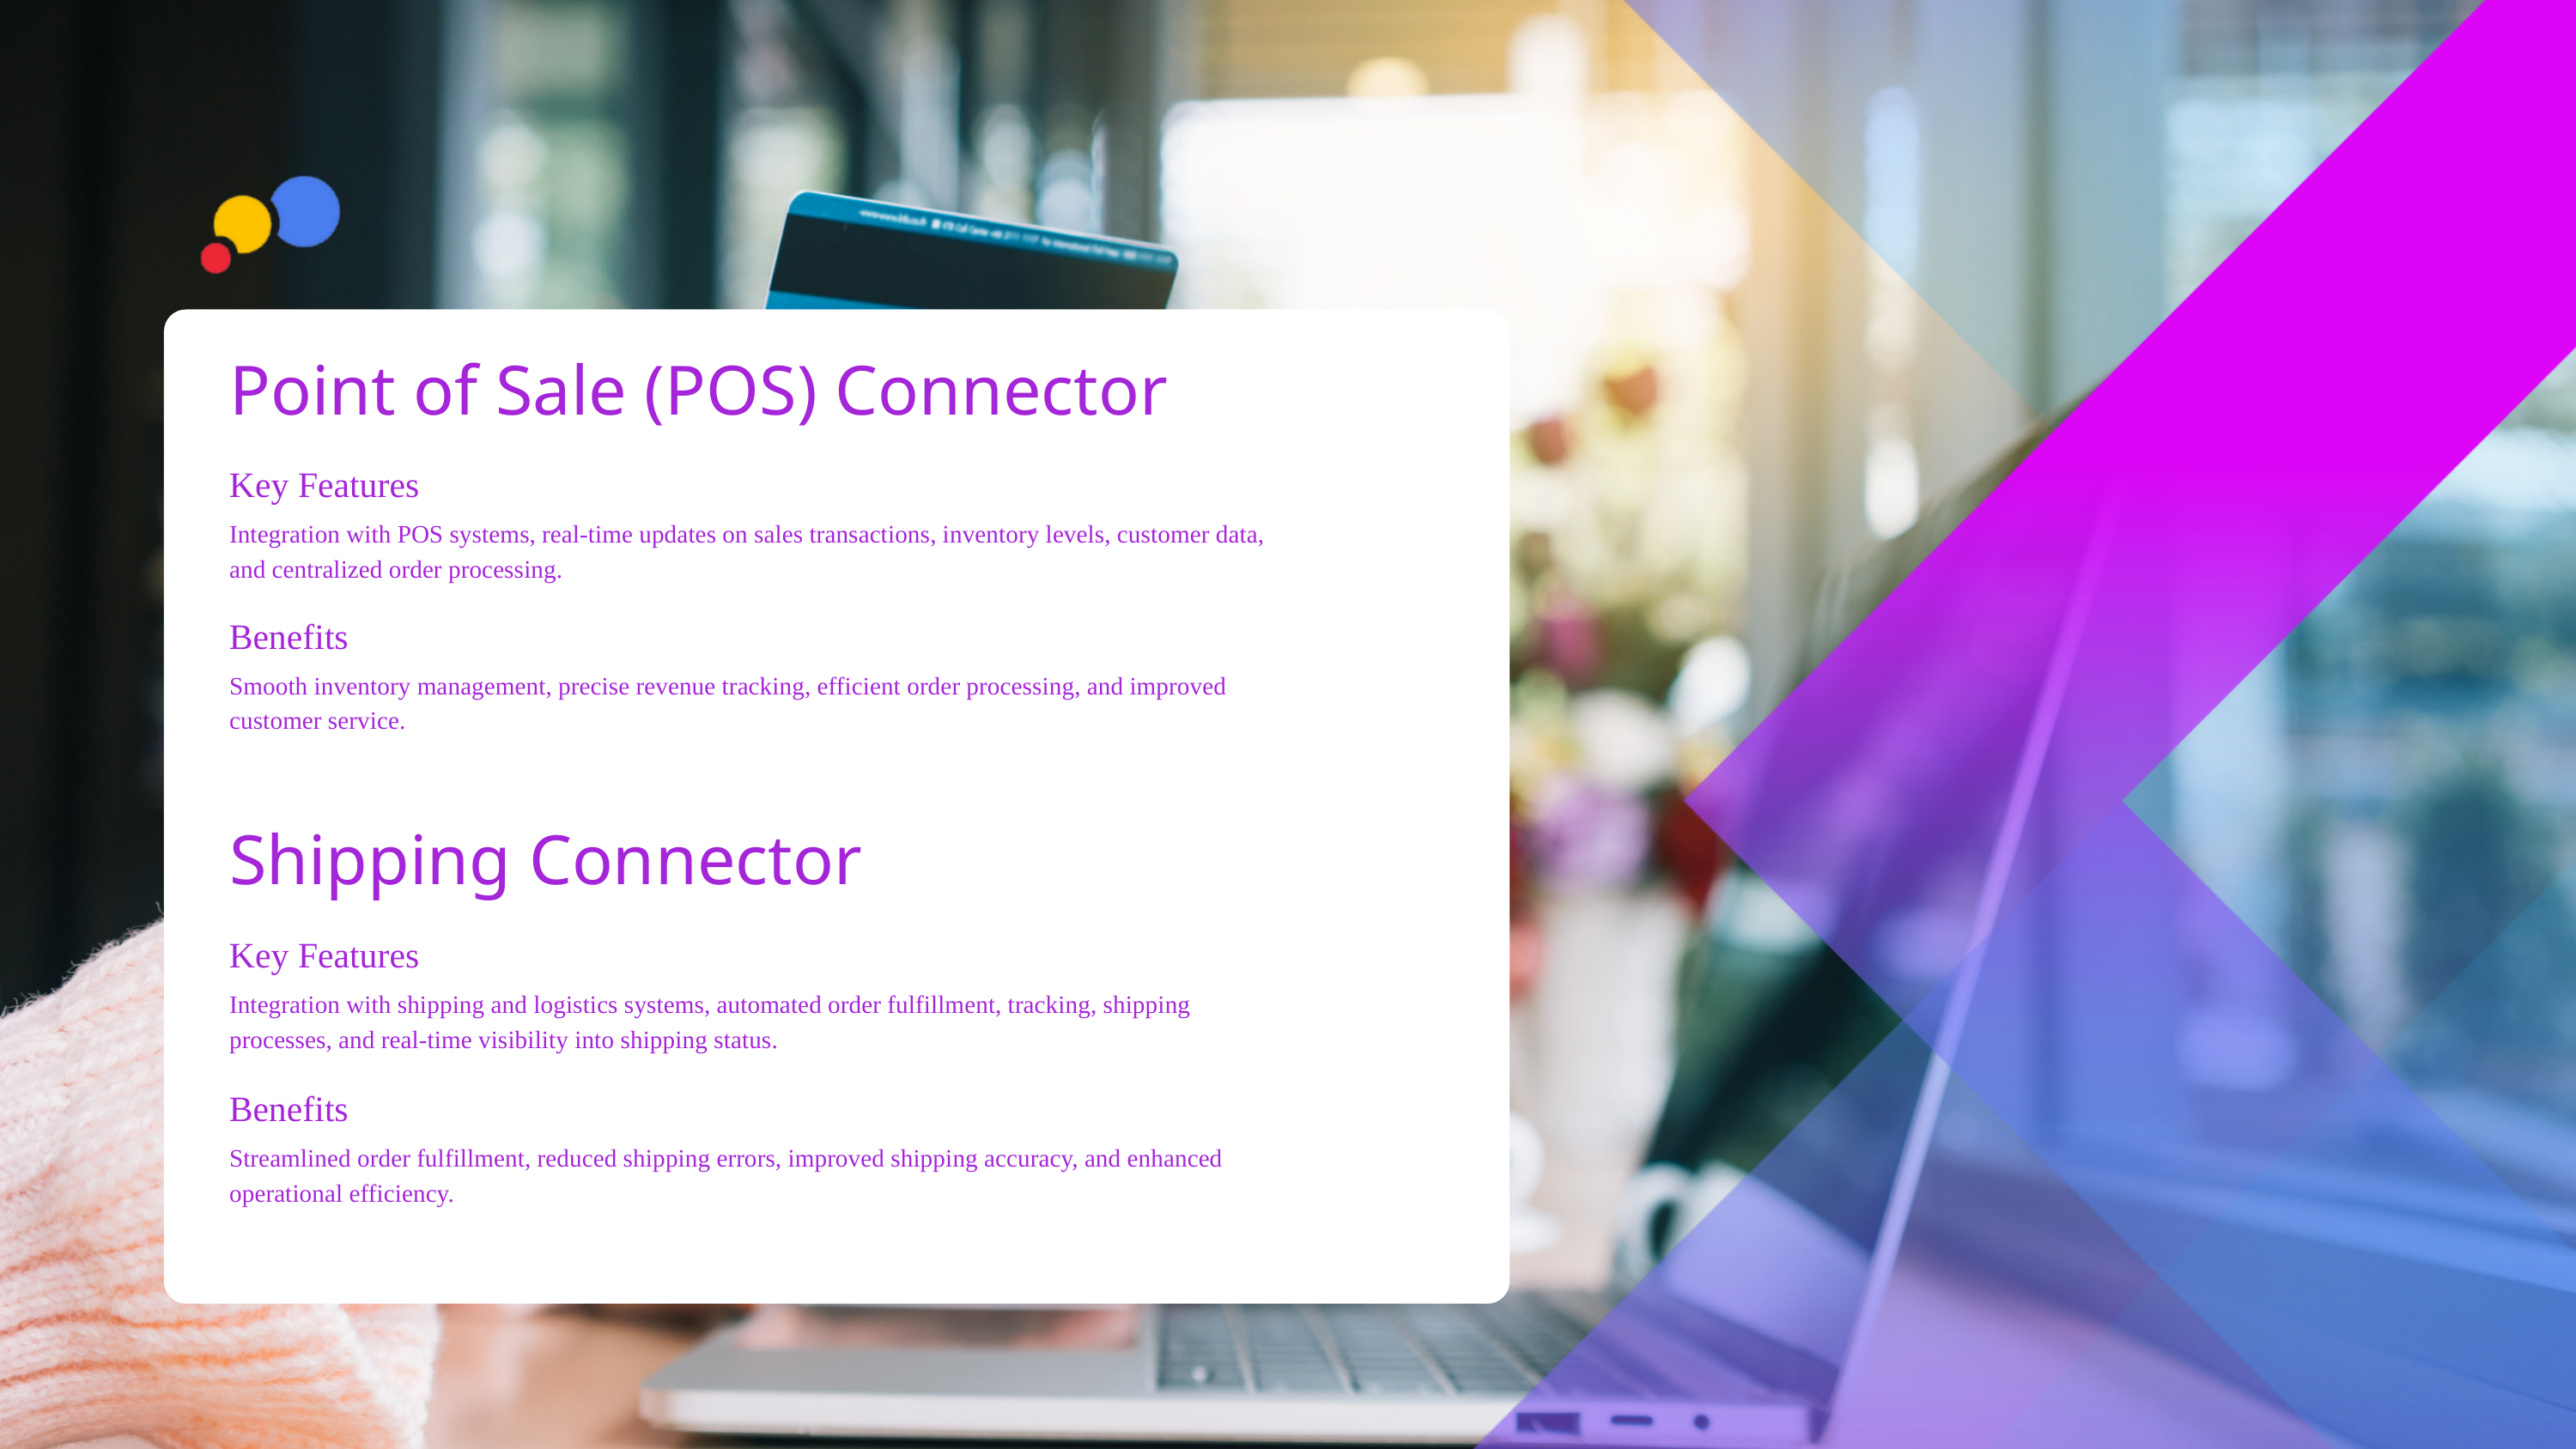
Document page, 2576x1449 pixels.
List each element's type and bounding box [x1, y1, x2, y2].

text_box [163, 309, 1510, 1304]
picture [0, 0, 2576, 1449]
